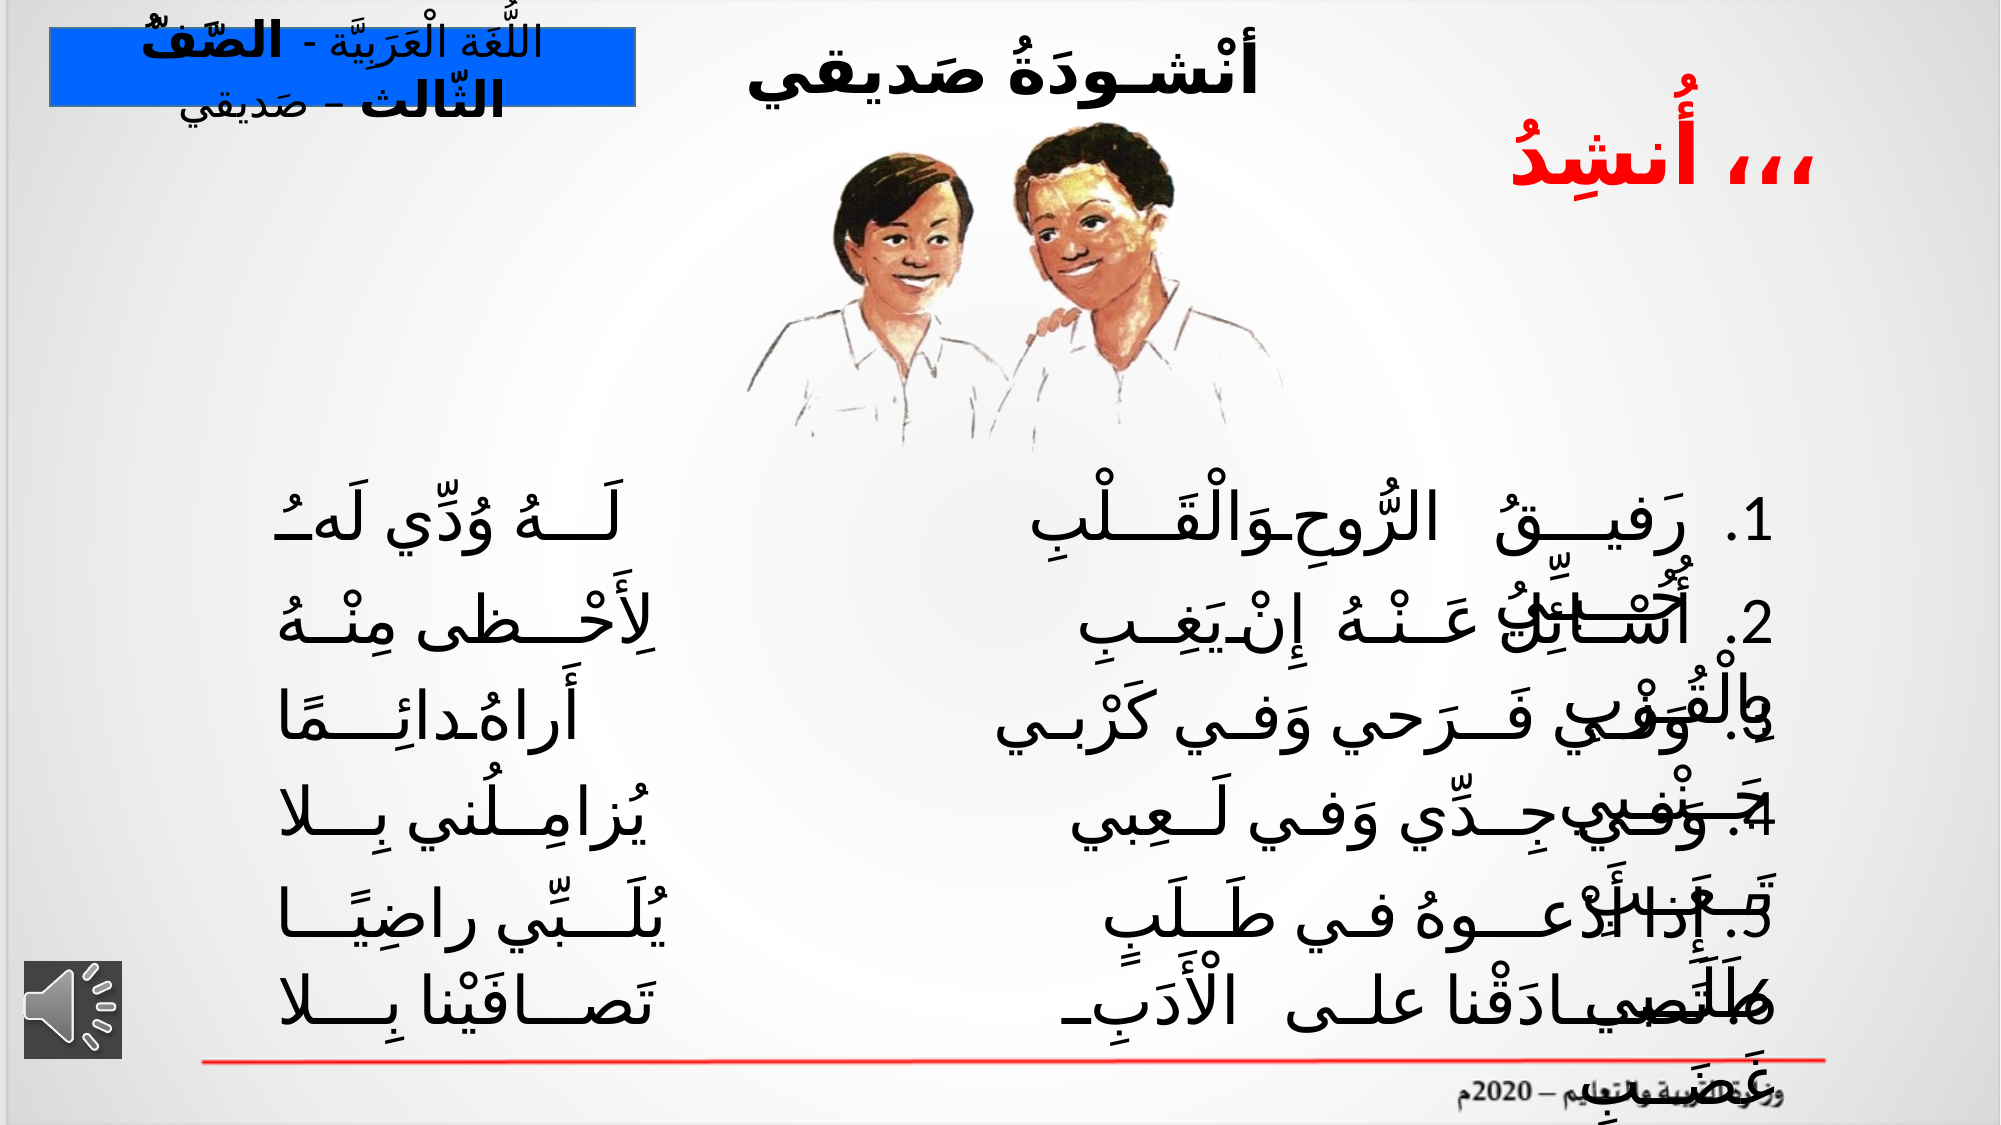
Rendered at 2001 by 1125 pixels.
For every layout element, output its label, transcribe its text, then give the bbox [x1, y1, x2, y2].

text_box 2. أُسْـائِلُ عَـنْـهُ إِنْ يَغِـبِ لِأَحْــظى مِنْـهُ بِالْقُـرْبِ [260, 569, 1789, 665]
text_box اللُّغَة الْعَرَبِيَّة - الصَّفُّ الثّالث – صَديقي [49, 27, 636, 107]
picture [0, 0, 2001, 1125]
text_box أنْشـودَةُ صَديقي [730, 19, 1277, 114]
text_box 6. تَصــادَقْنا على الْأَدَبِ تَصـافَيْنا بِــلا غَضَــبِ [263, 950, 1791, 1125]
text_box أُنشِدُ ،،، [1493, 93, 1833, 209]
text_box 4. وَفي جِـدِّي وَفي لَـعِبي يُزامِـلُني بِــلا تَــعَــبِ [263, 761, 1791, 936]
text_box رَفيـقُ الرُّوحِ وَالْقَـلْبِ لَـهُ وُدِّي لَهُ حُـــبـِّي [260, 466, 1789, 569]
text_box 5. إِذا أَدْعــوهُ في طَـلَبٍ يُلَــبِّي راضِيًــا طَلَــبي [260, 863, 1789, 1039]
text_box 3. وَفي فَـرَحي وَفي كَرْبي أَراهُ دائِــمًا جَــنْــبي [260, 665, 1789, 840]
